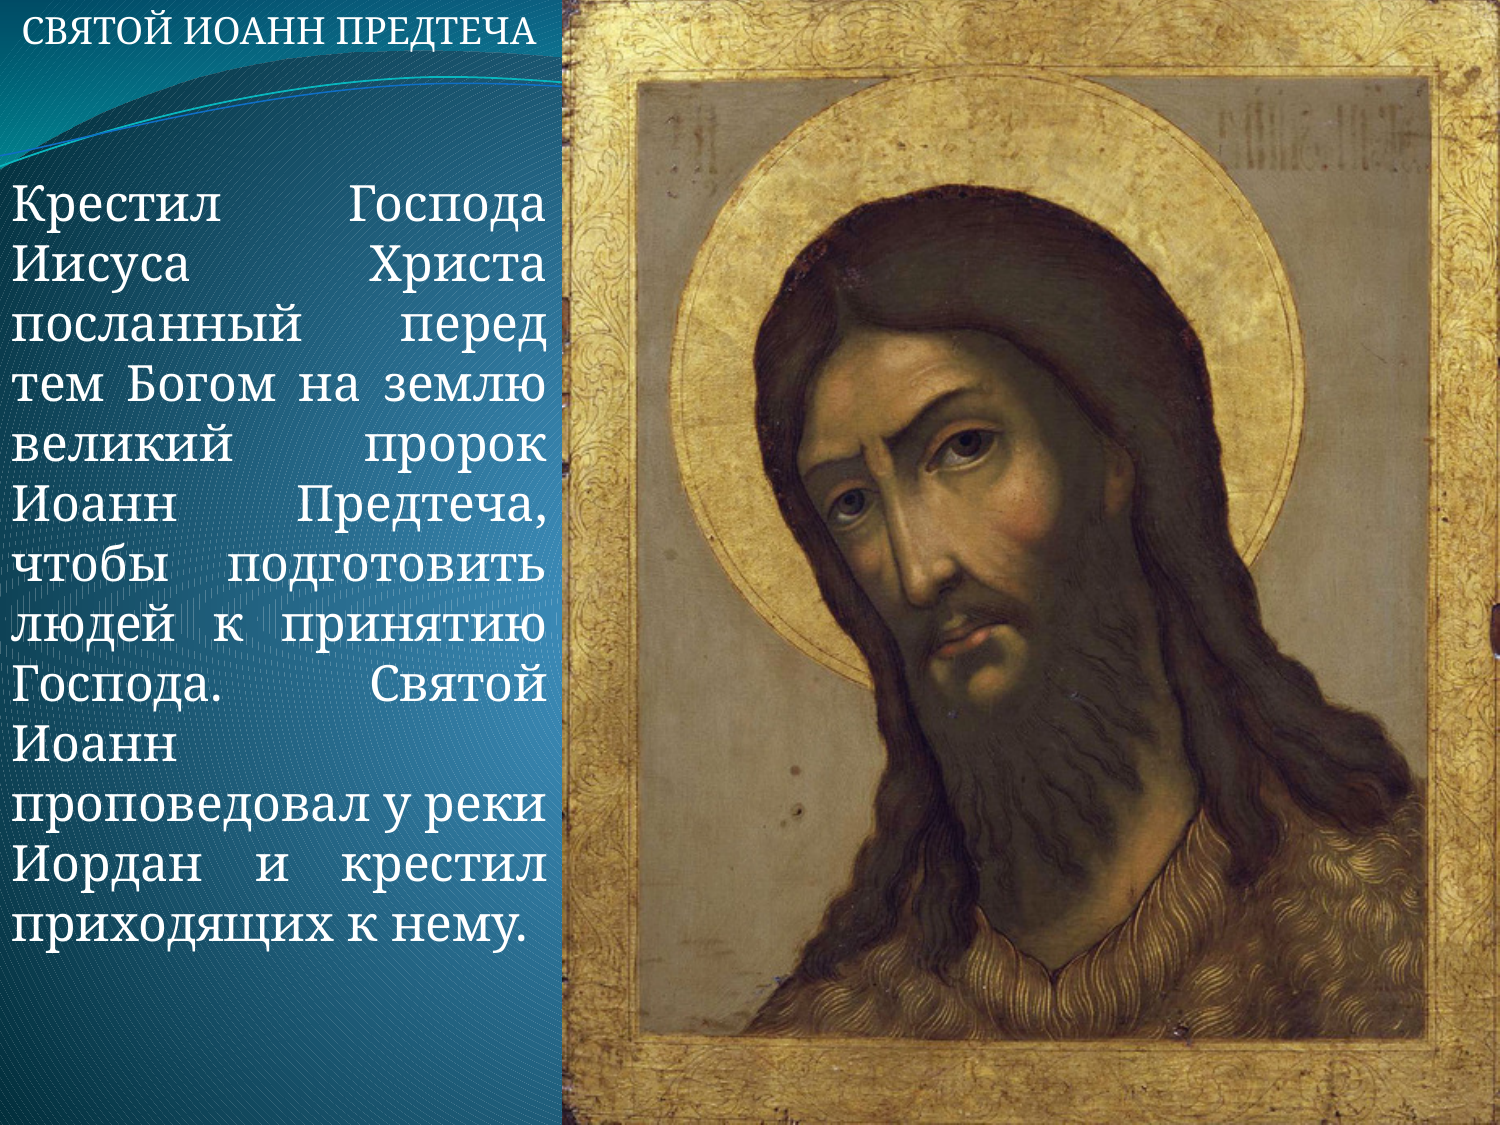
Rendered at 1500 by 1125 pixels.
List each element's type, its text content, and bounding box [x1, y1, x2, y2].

subtitle Крестил Господа Иисуса Христа посланный перед тем Богом на землю великий пророк Иоанн Предтеча, чтобы подготовить людей к принятию Господа. Святой Иоанн проповедовал у реки Иордан и крестил приходящих к нему. [11, 163, 551, 1091]
text_box СВЯТОЙ ИОАНН ПРЕДТЕЧА [6, 0, 552, 60]
picture [562, 0, 1500, 1125]
